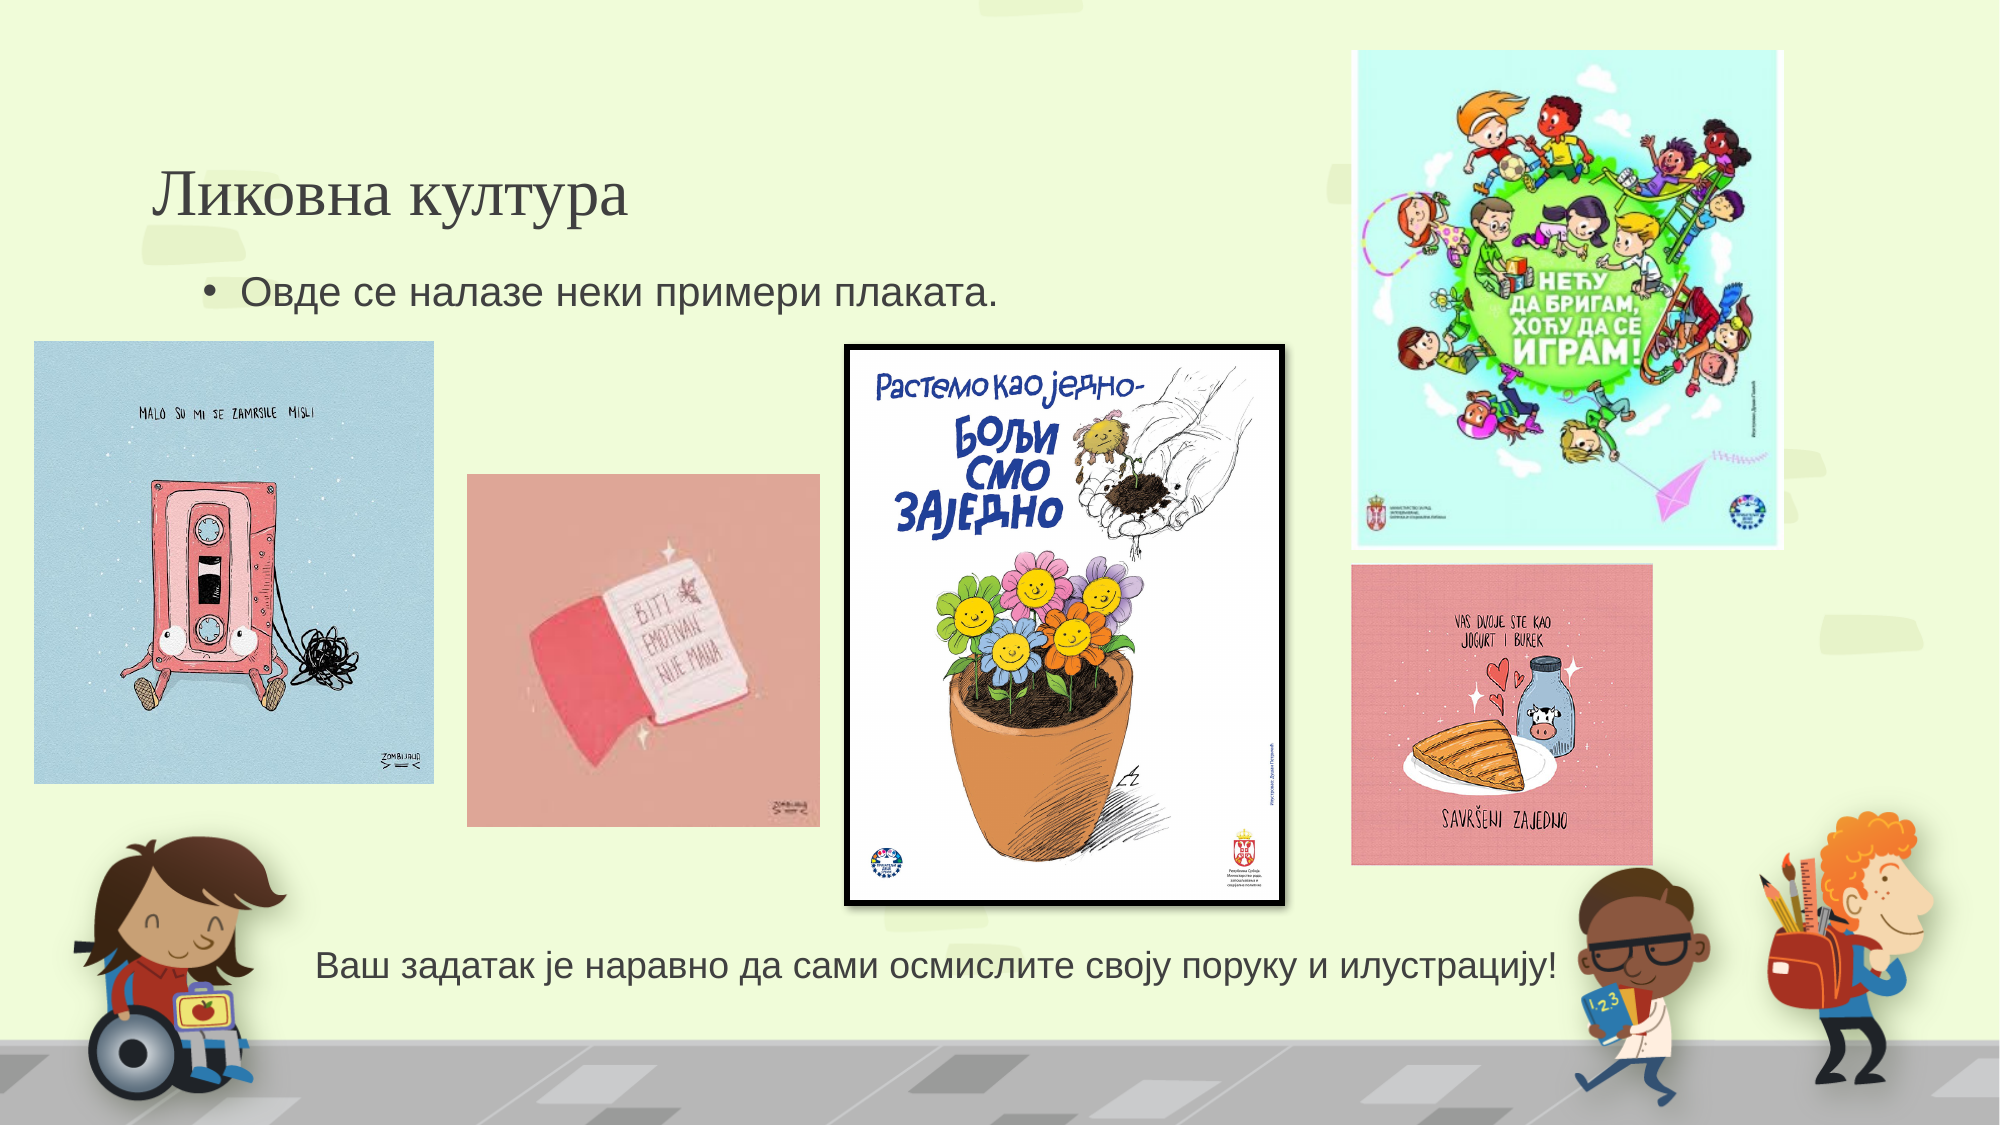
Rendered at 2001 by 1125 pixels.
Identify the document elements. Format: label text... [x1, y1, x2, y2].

title Ликовна култура [137, 59, 1351, 238]
text_box Ваш задатак је наравно да сами осмислите своју поруку и илустрацију! [300, 933, 1700, 994]
picture [0, 0, 2000, 1125]
list Овде се налазе неки примери плаката. [187, 262, 1138, 338]
